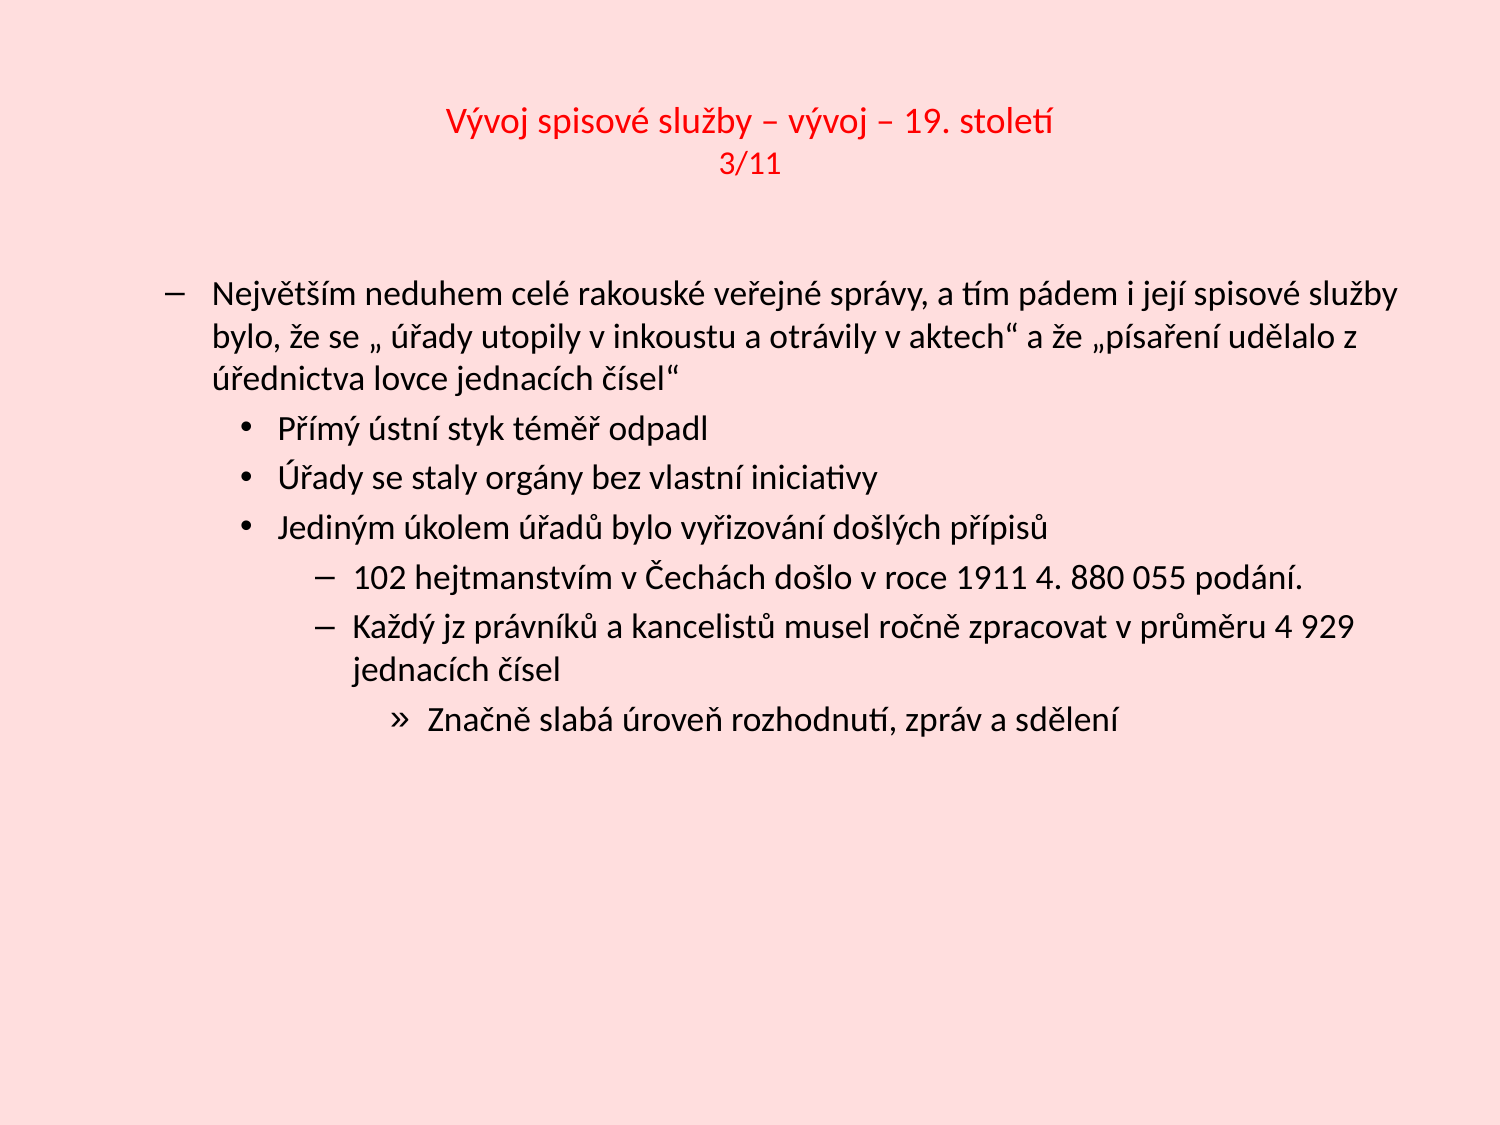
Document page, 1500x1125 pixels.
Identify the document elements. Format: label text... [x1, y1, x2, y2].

title Vývoj spisové služby – vývoj – 19. století 3/11 [75, 45, 1425, 233]
list Největším neduhem celé rakouské veřejné správy, a tím pádem i její spisové služby bylo, že se „ úřady utopily v inkoustu a otrávily v aktech“ a že „písaření udělalo z úřednictva lovce jednacích čísel“ Přímý ústní styk téměř odpadl Úřady se staly orgány bez vlastní iniciativy Jediným úkolem úřadů bylo vyřizování došlých přípisů 102 hejtmanstvím v Čechách došlo v roce 1911 4. 880 055 podání. Každý jz právníků a kancelistů musel ročně zpracovat v průměru 4 929 jednacích čísel Značně slabá úroveň rozhodnutí, zpráv a sdělení [75, 262, 1425, 1005]
